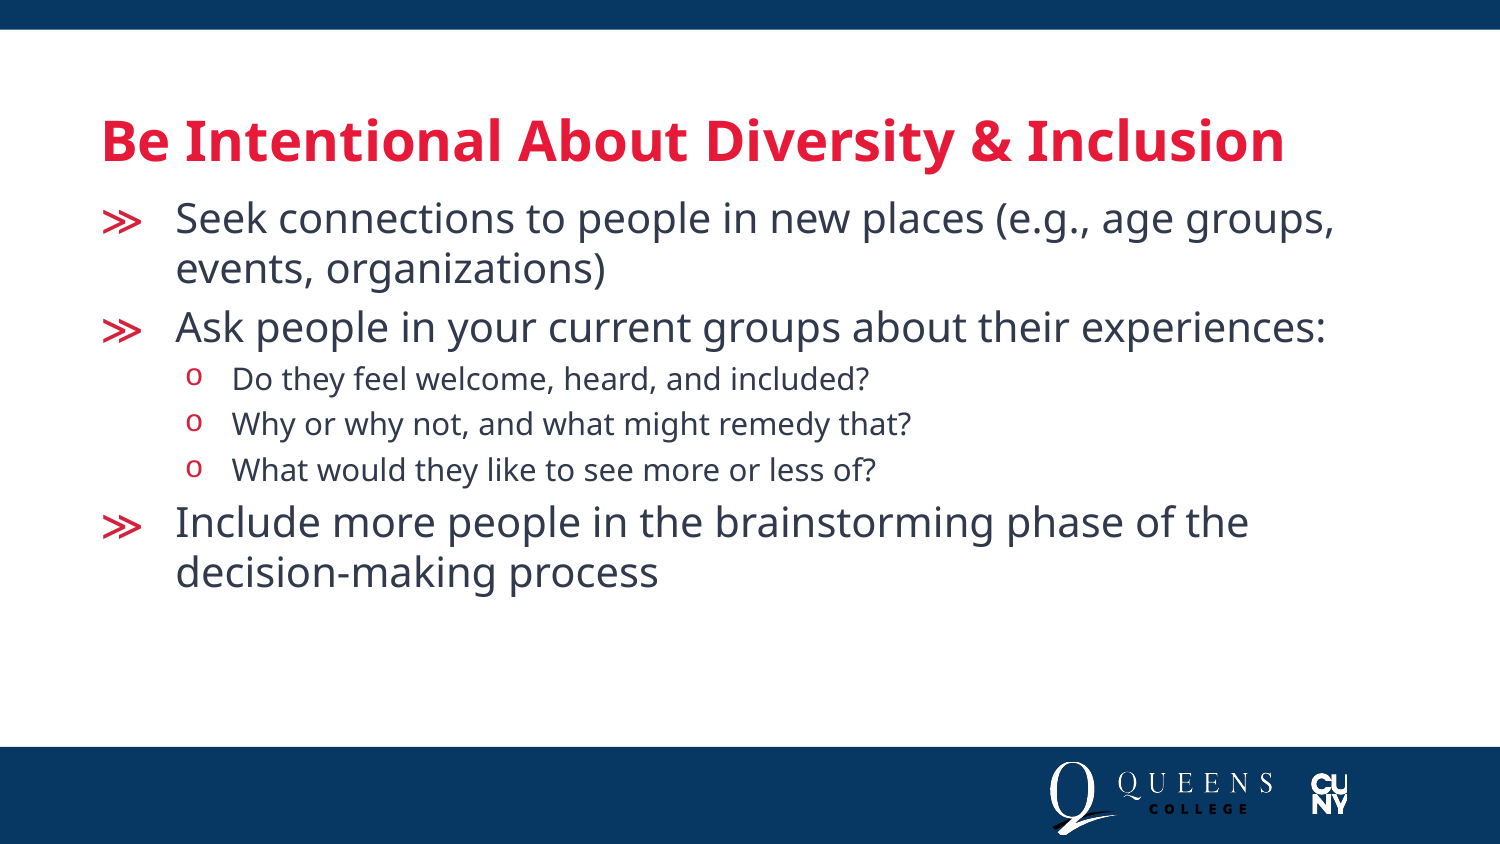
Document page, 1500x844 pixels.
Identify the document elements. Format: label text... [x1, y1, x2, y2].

text_box Seek connections to people in new places (e.g., age groups, events, organizations) Ask people in your current groups about their experiences: Do they feel welcome, heard, and included? Why or why not, and what might remedy that? What would they like to see more or less of? Include more people in the brainstorming phase of the decision-making process [85, 184, 1417, 711]
text_box [0, 746, 1500, 844]
picture [1049, 762, 1348, 835]
text_box [0, 0, 1500, 30]
text_box Be Intentional About Diversity & Inclusion [85, 92, 1417, 184]
